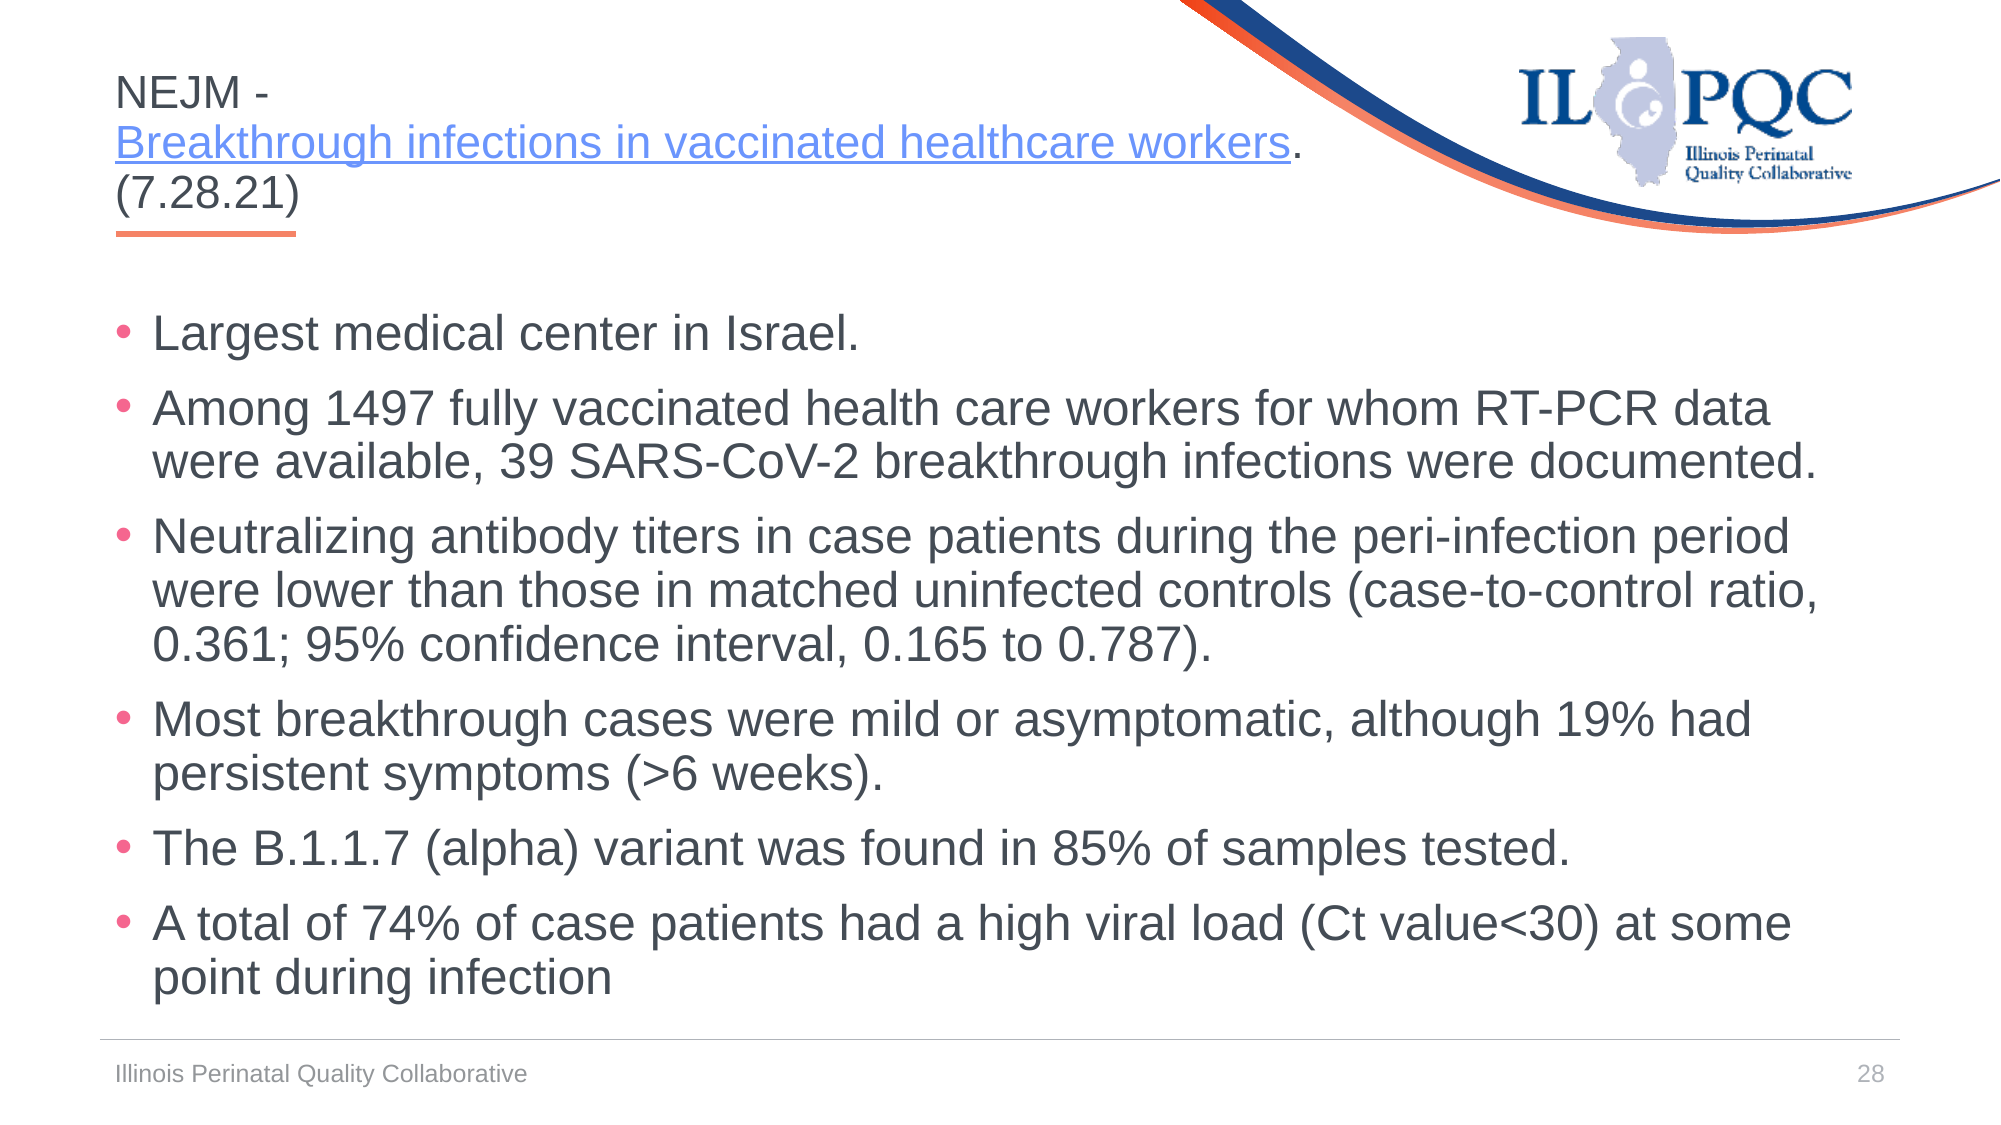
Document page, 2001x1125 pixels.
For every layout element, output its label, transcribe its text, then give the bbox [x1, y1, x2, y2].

title NEJM - Breakthrough infections in vaccinated healthcare workers. (7.28.21) [99, 59, 1388, 278]
footer Illinois Perinatal Quality Collaborative [99, 1042, 775, 1103]
list Largest medical center in Israel. Among 1497 fully vaccinated health care workers for whom RT-PCR data were available, 39 SARS-CoV-2 breakthrough infections were documented. Neutralizing antibody titers in case patients during the peri-infection period were lower than those in matched uninfected controls (case-to-control ratio, 0.361; 95% confidence interval, 0.165 to 0.787). Most breakthrough cases were mild or asymptomatic, although 19% had persistent symptoms (>6 weeks). The B.1.1.7 (alpha) variant was found in 85% of samples tested. A total of 74% of case patients had a high viral load (Ct value<30) at some point during infection [99, 299, 1900, 1014]
picture [1519, 37, 1852, 187]
slide_number 28 [1449, 1042, 1900, 1103]
